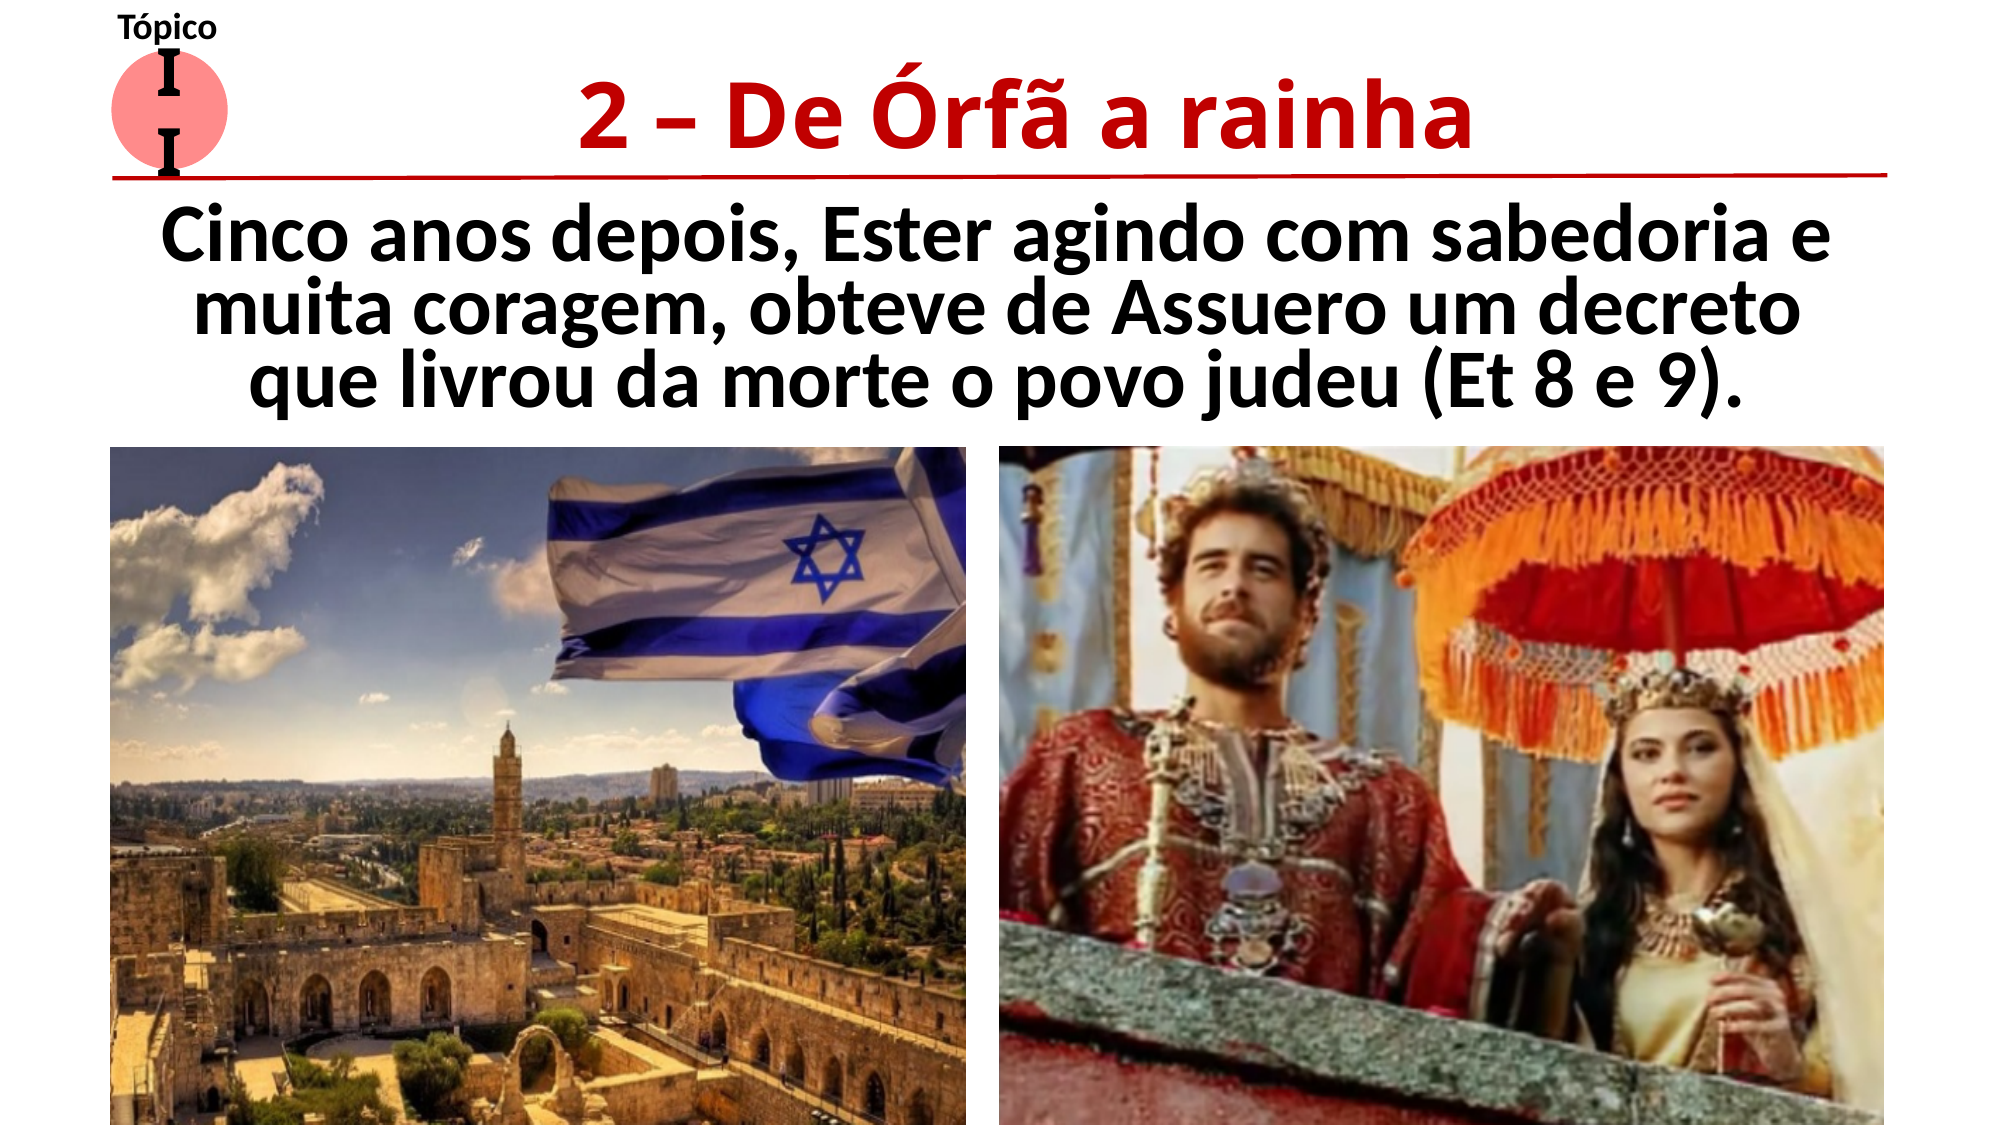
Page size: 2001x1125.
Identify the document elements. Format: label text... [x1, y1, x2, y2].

picture [110, 447, 966, 1125]
text_box Tópico [102, 0, 171, 55]
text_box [112, 175, 1888, 179]
text_box II [111, 55, 171, 170]
text_box Cinco anos depois, Ester agindo com sabedoria e muita coragem, obteve de Assuero um decreto que livrou da morte o povo judeu (Et 8 e 9). [112, 197, 1884, 432]
picture [999, 446, 1884, 1125]
text_box 2 – De Órfã a rainha [171, 0, 1884, 175]
